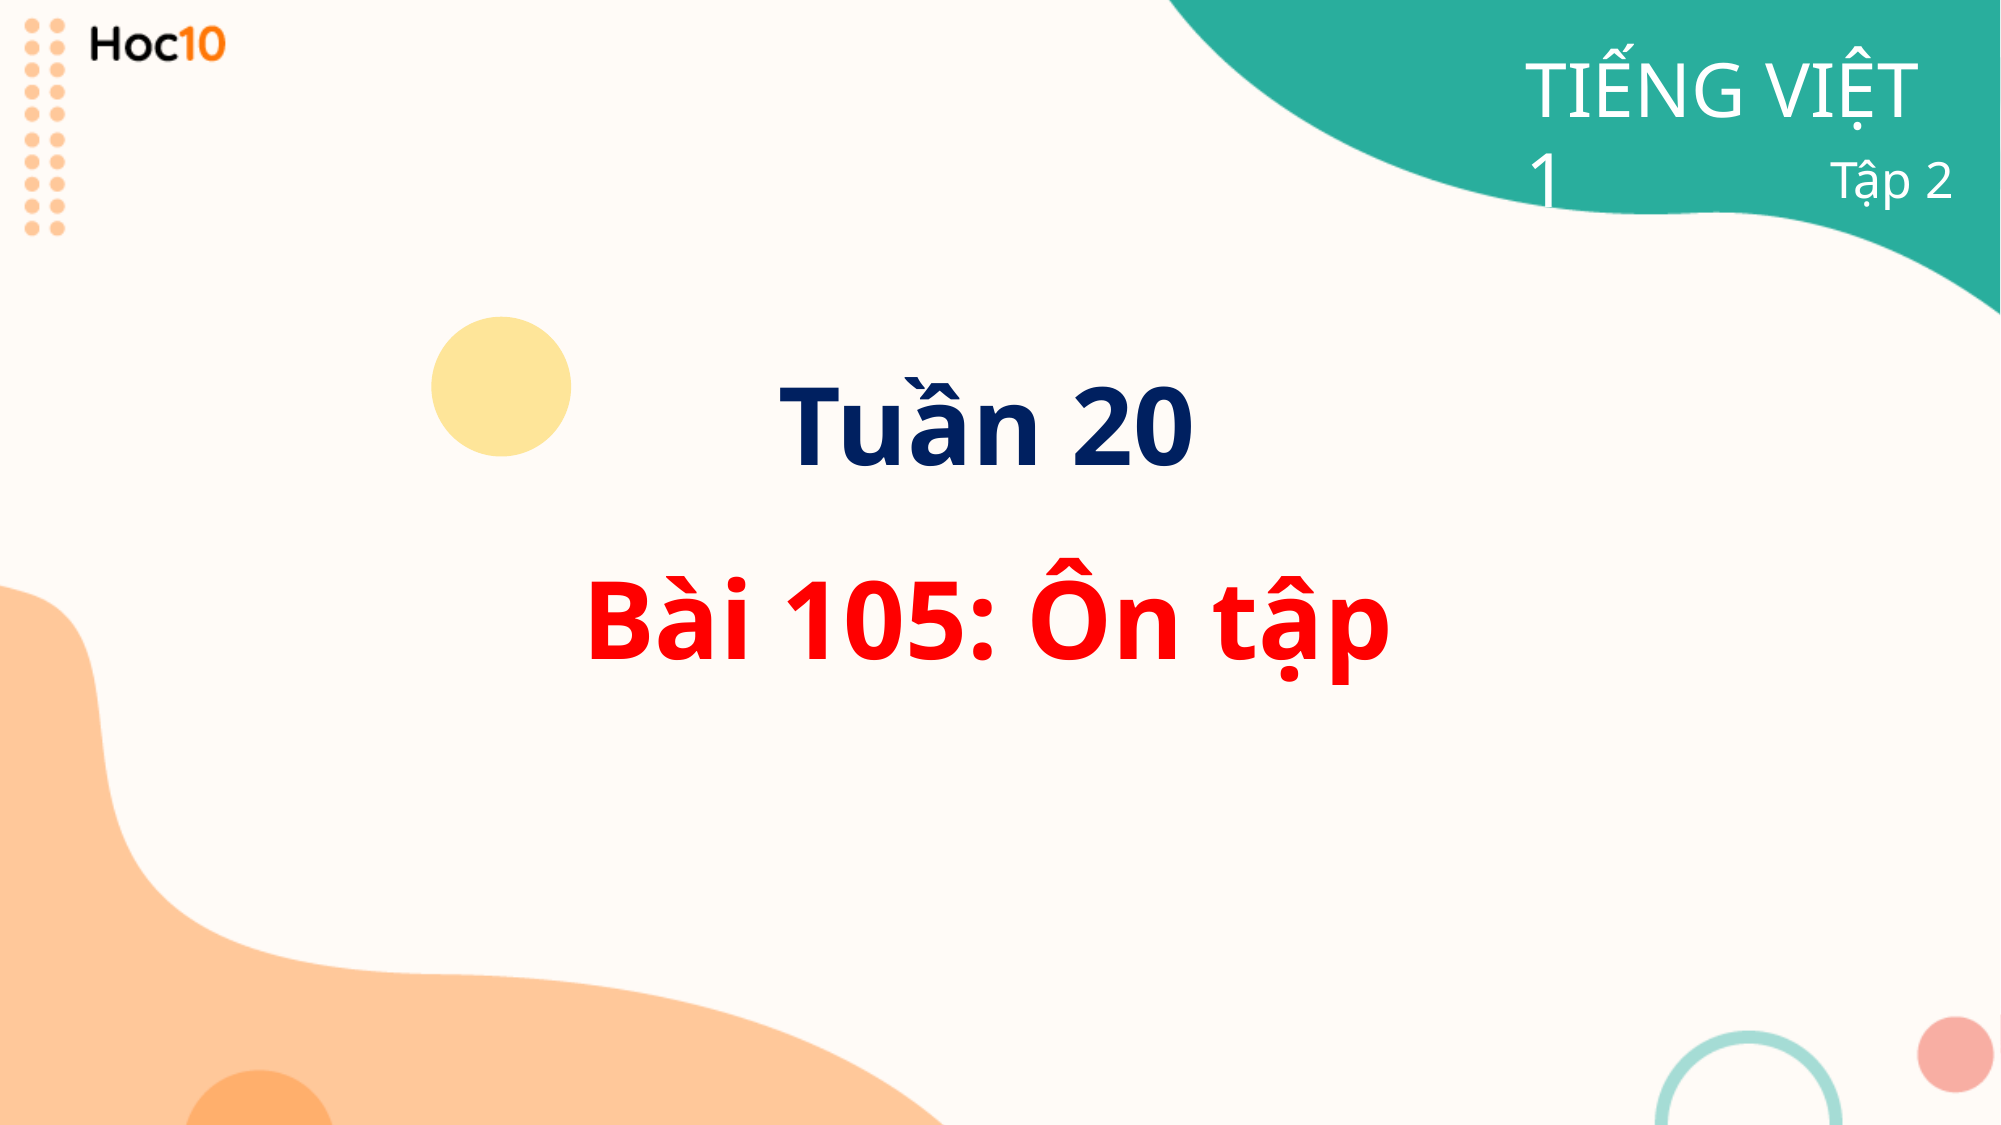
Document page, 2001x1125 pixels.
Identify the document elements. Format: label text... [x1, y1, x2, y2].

text_box TIẾNG VIỆT 1 [1510, 34, 1976, 230]
text_box Tập 2 [1808, 140, 1976, 216]
title Tuần 20 Bài 105: Ôn tập [0, 246, 1976, 689]
picture [0, 0, 2001, 1125]
